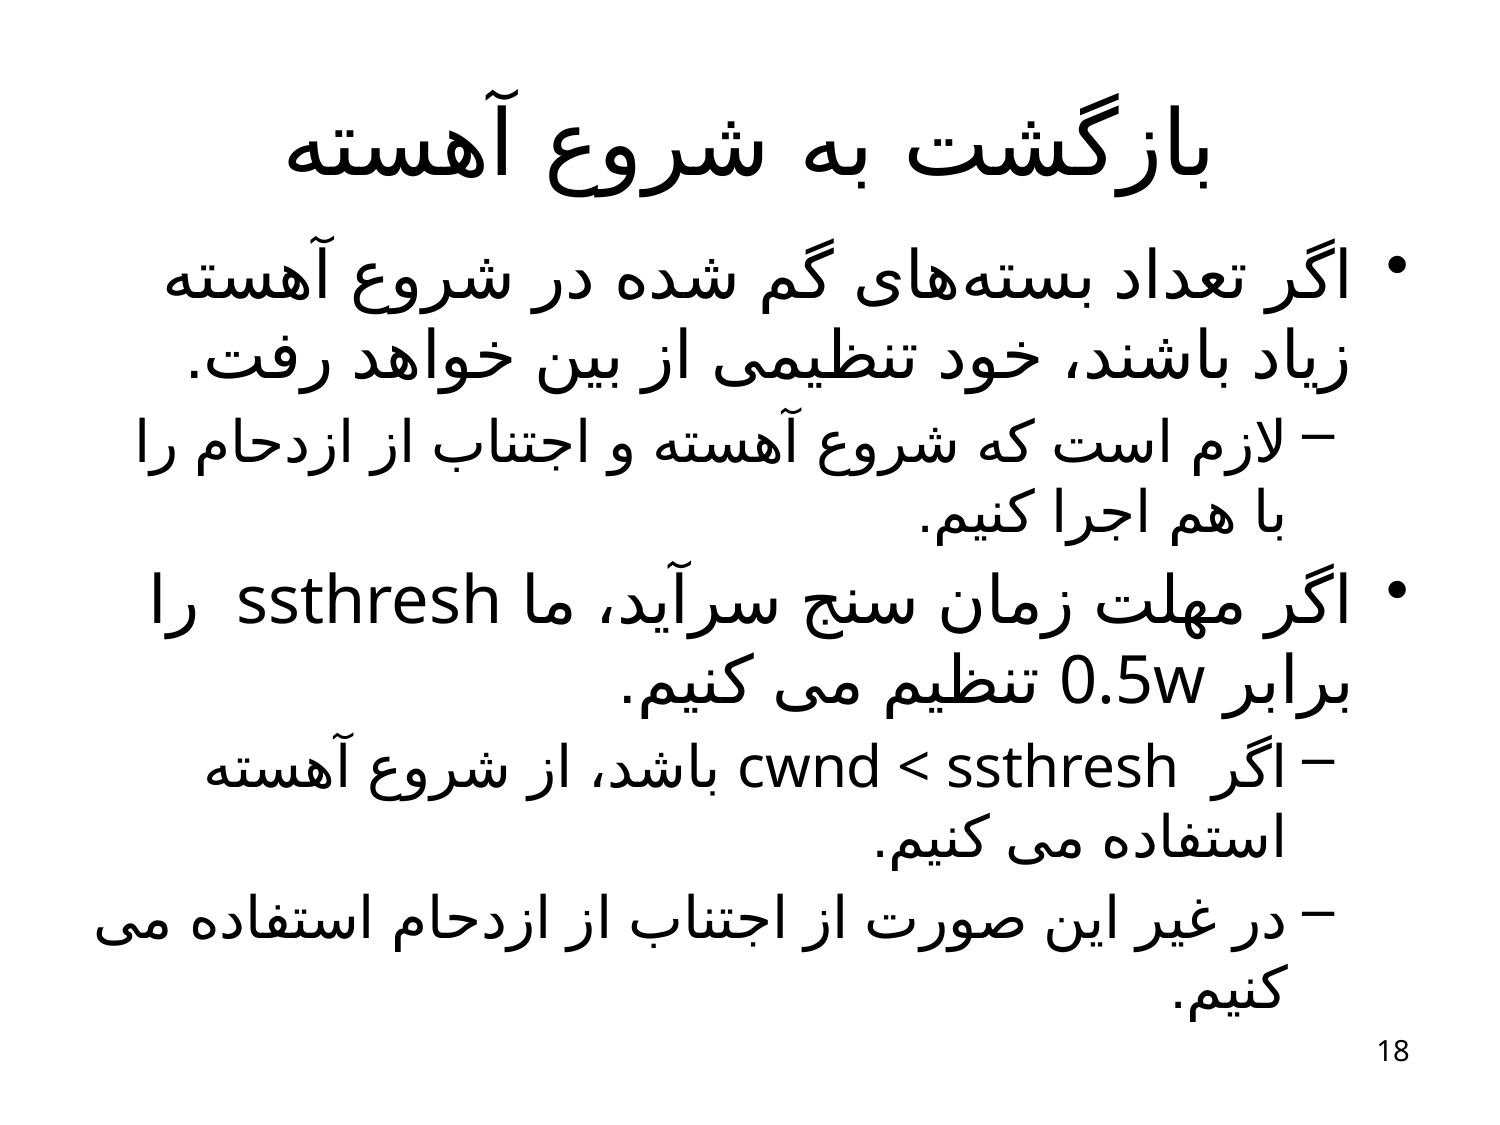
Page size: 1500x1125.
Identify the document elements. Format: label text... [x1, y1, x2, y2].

title بازگشت به شروع آهسته [74, 44, 1426, 224]
list اگر تعداد بسته‌های گم شده در شروع آهسته زیاد باشند، خود تنظیمی از بین خواهد رفت. لازم است که شروع آهسته و اجتناب از ازدحام را با هم اجرا کنیم. اگر مهلت زمان سنج سرآید، ما ssthresh را برابر 0.5w تنظیم می کنیم. اگر cwnd < ssthresh باشد، از شروع آهسته استفاده می کنیم. در غیر این صورت از اجتناب از ازدحام استفاده می کنیم. [74, 224, 1426, 975]
slide_number 18 [1074, 1024, 1426, 1103]
